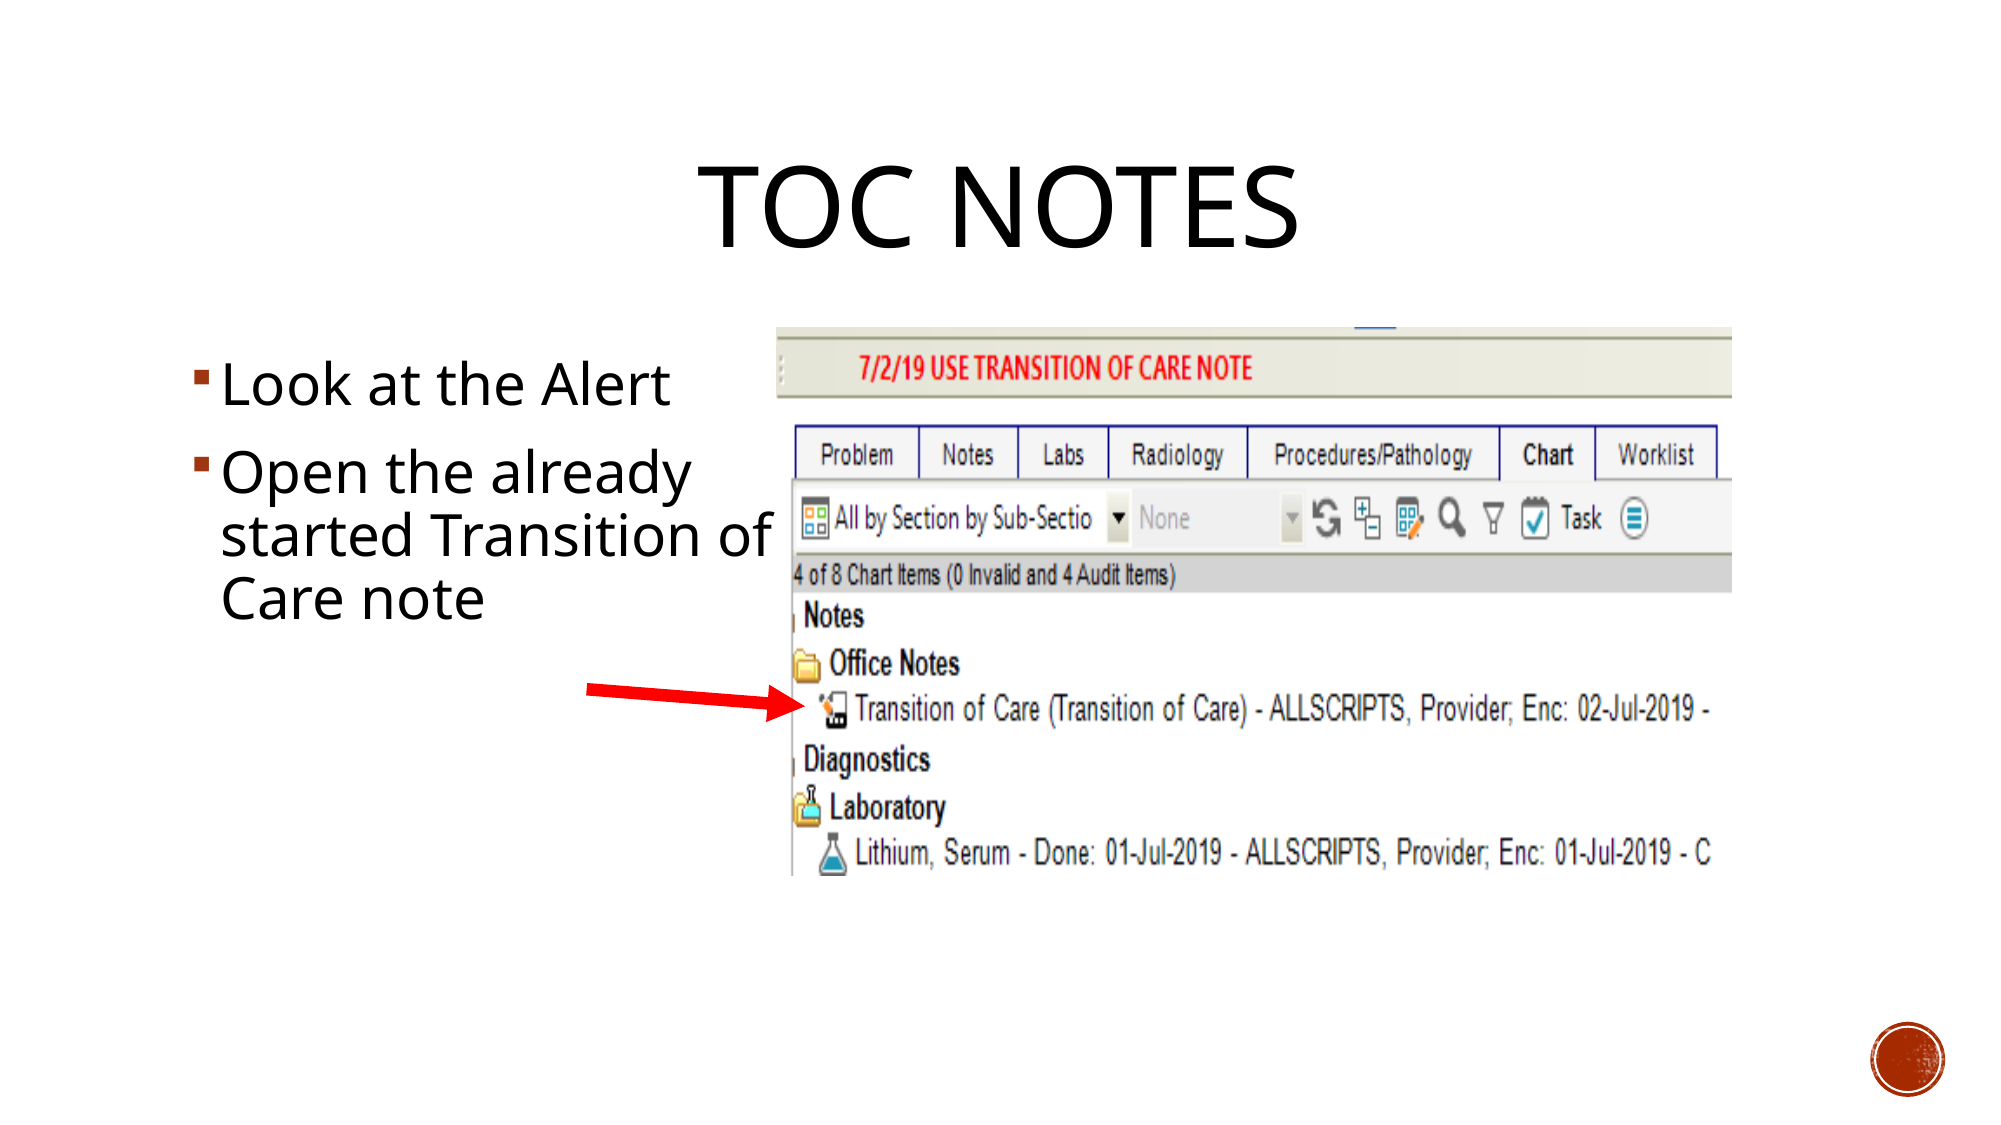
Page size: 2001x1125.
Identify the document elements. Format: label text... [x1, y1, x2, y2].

picture [776, 327, 1732, 876]
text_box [588, 690, 803, 705]
title TOC NOTES [175, 79, 1826, 344]
list Look at the Alert Open the already started Transition of Care note [175, 348, 828, 982]
